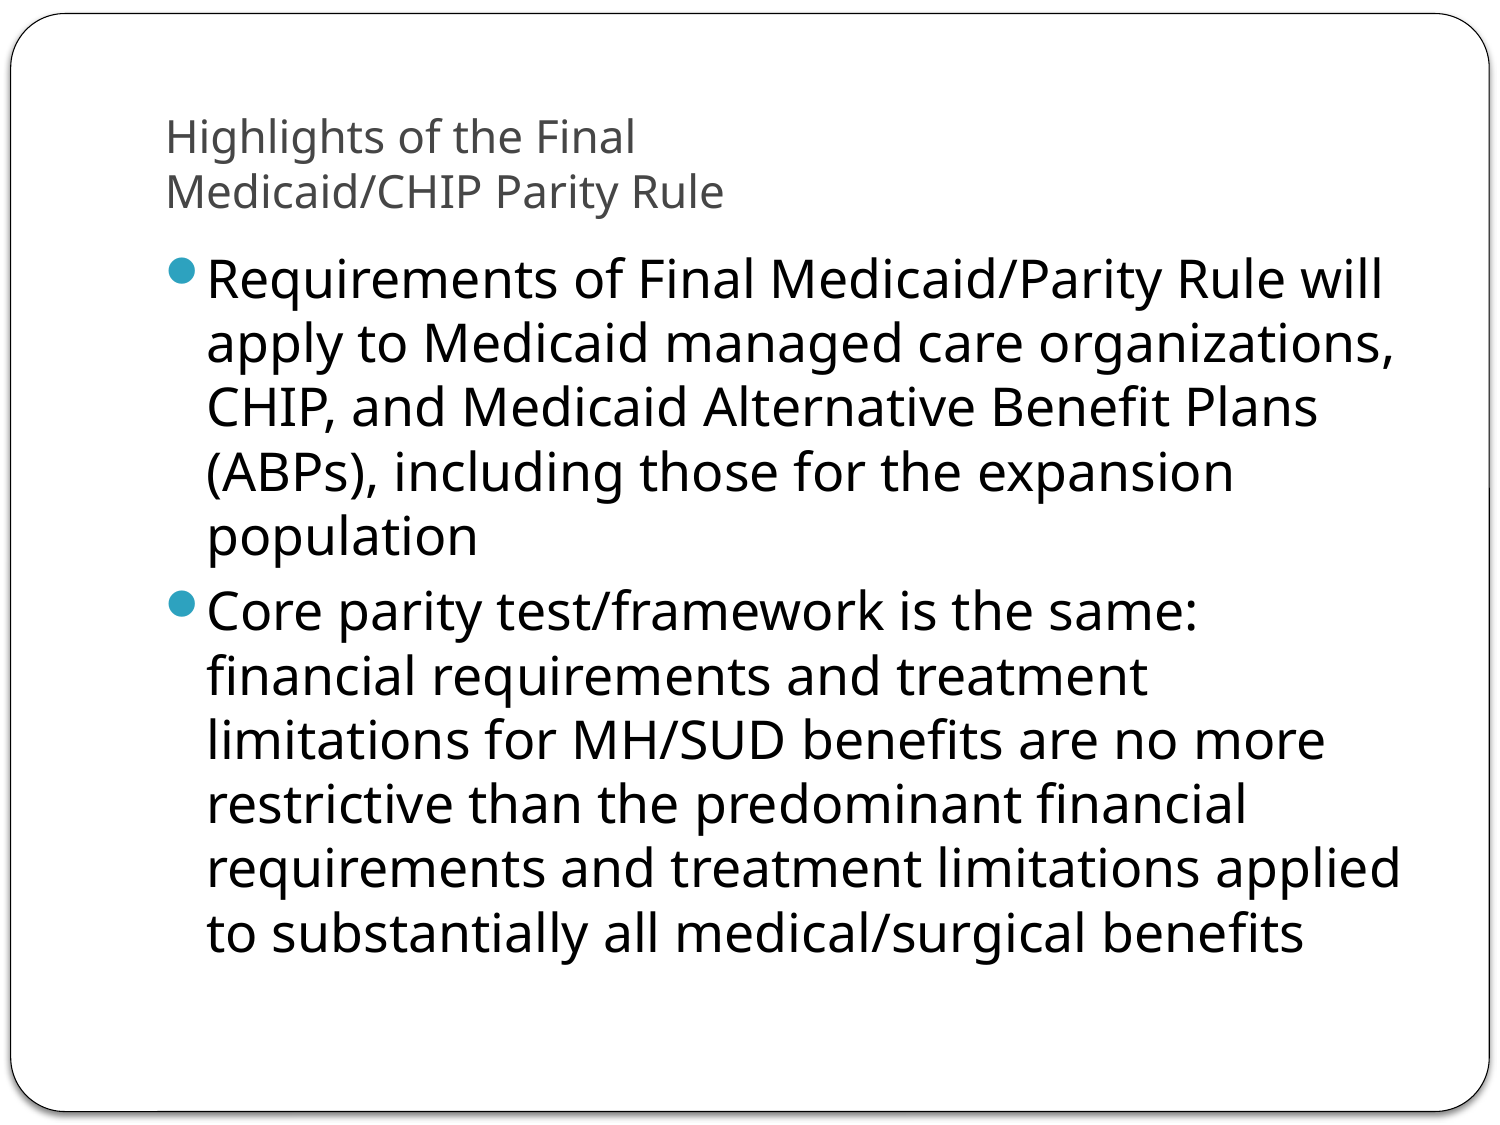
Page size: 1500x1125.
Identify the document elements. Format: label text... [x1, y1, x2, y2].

list Requirements of Final Medicaid/Parity Rule will apply to Medicaid managed care organizations, CHIP, and Medicaid Alternative Benefit Plans (ABPs), including those for the expansion population Core parity test/framework is the same: financial requirements and treatment limitations for MH/SUD benefits are no more restrictive than the predominant financial requirements and treatment limitations applied to substantially all medical/surgical benefits [150, 237, 1425, 988]
title Highlights of the Final Medicaid/CHIP Parity Rule [150, 99, 1425, 233]
